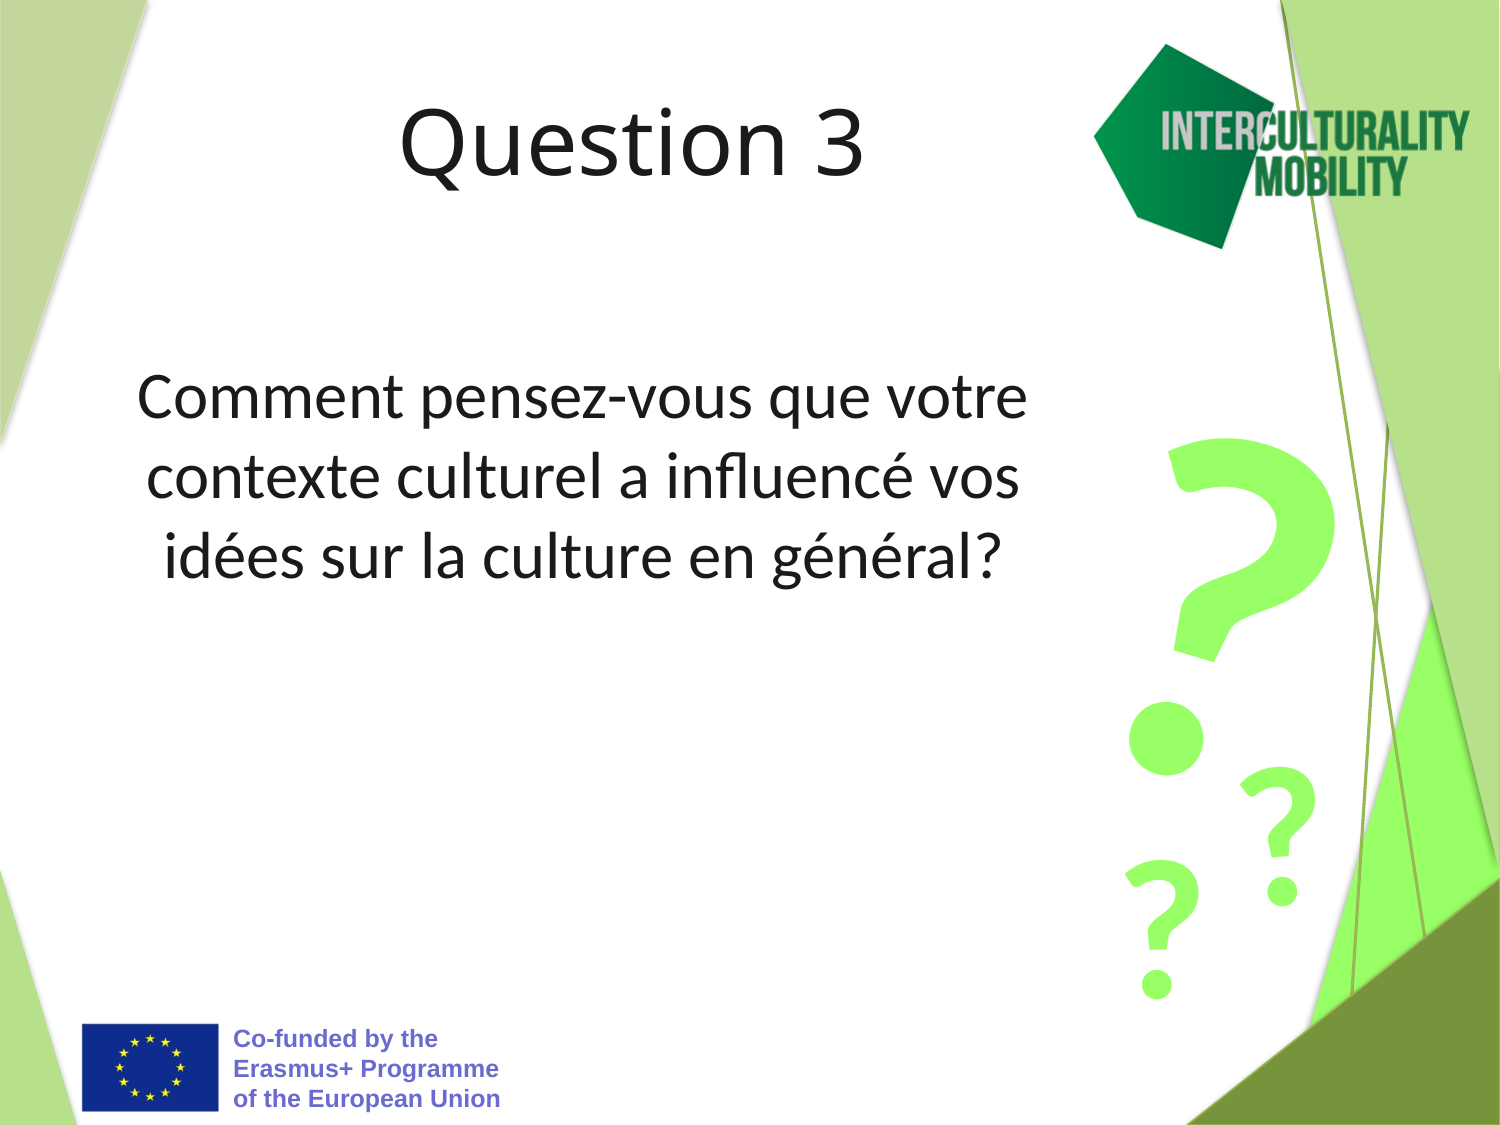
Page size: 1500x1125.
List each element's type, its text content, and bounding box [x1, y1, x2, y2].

picture [238, 1032, 243, 1044]
picture [53, 999, 243, 1125]
picture [238, 1096, 243, 1105]
list Comment pensez-vous que votre contexte culturel a influencé vos idées sur la culture en général? [75, 250, 1093, 1005]
title Question 3 [123, 45, 1142, 233]
picture [1092, 42, 1470, 251]
